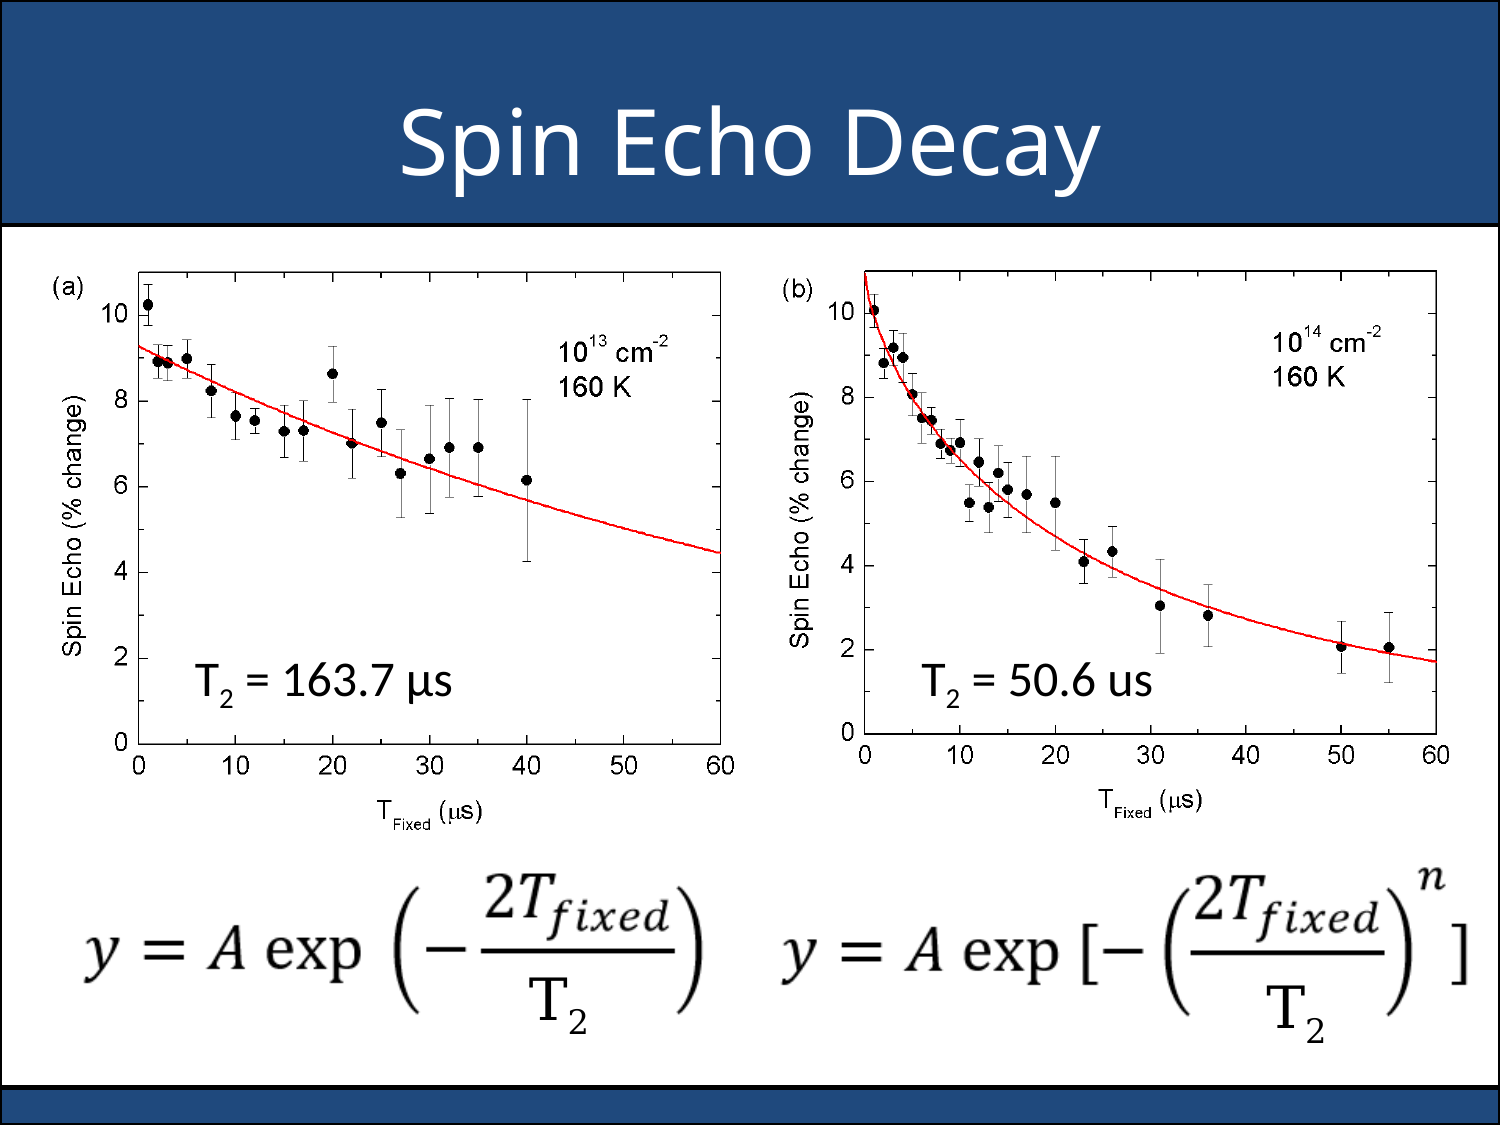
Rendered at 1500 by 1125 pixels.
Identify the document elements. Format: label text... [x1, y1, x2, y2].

picture [31, 247, 1474, 1062]
title Spin Echo Decay [75, 45, 1425, 233]
